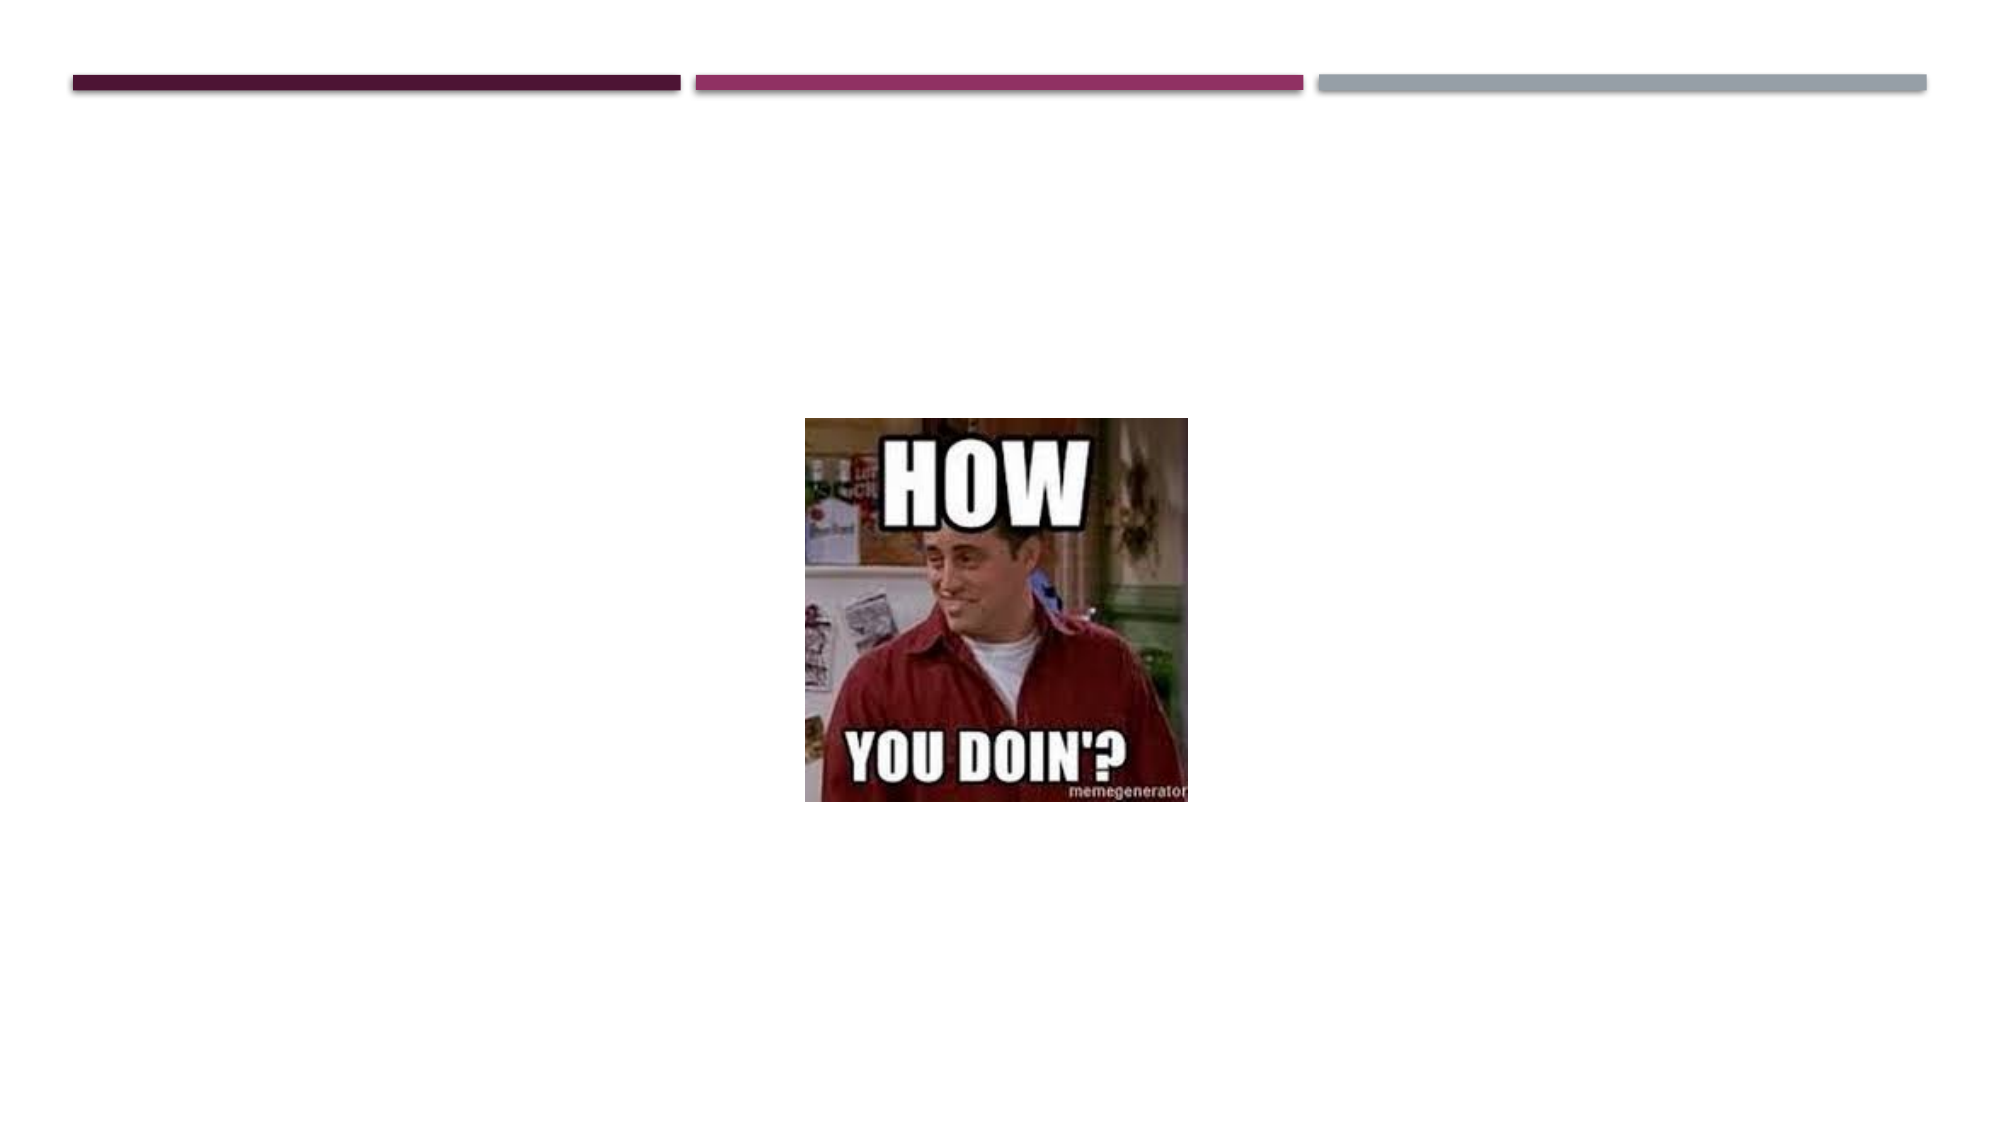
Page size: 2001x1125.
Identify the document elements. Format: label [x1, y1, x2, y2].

picture [804, 418, 1189, 803]
